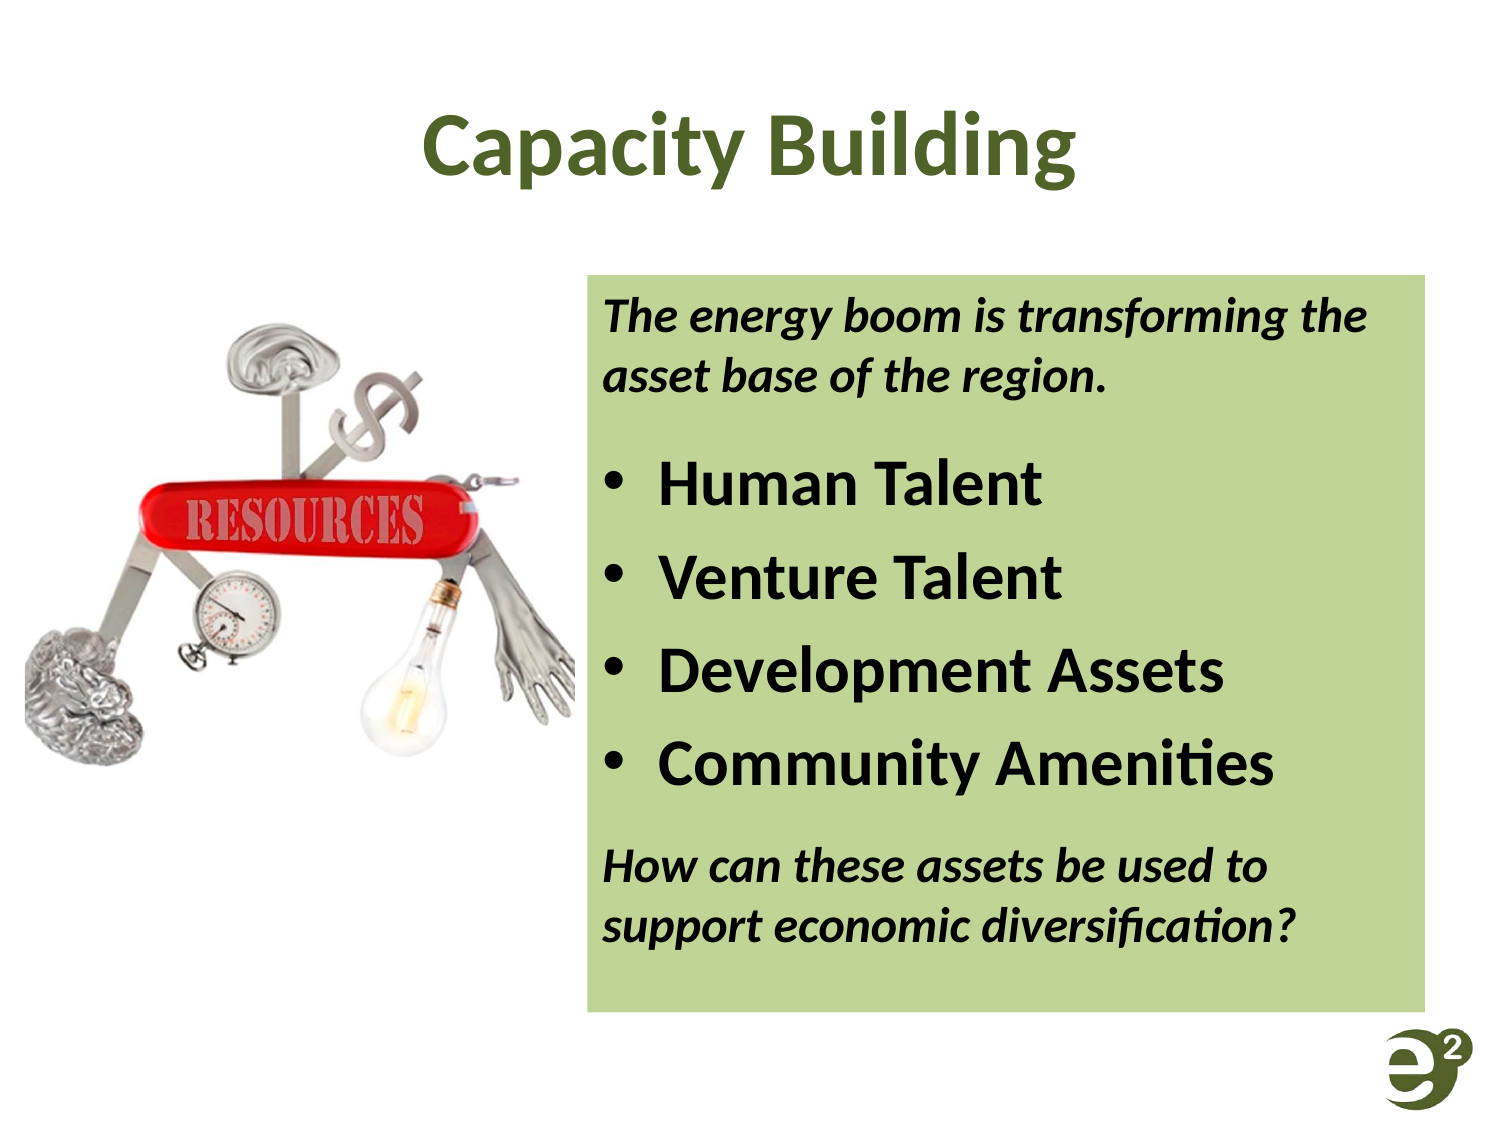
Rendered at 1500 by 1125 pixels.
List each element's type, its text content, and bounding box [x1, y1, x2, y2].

picture [1374, 1024, 1475, 1113]
list The energy boom is transforming the asset base of the region. Human Talent Venture Talent Development Assets Community Amenities How can these assets be used to support economic diversification? [587, 274, 1426, 1013]
title Capacity Building [74, 44, 1426, 233]
picture [24, 299, 576, 801]
